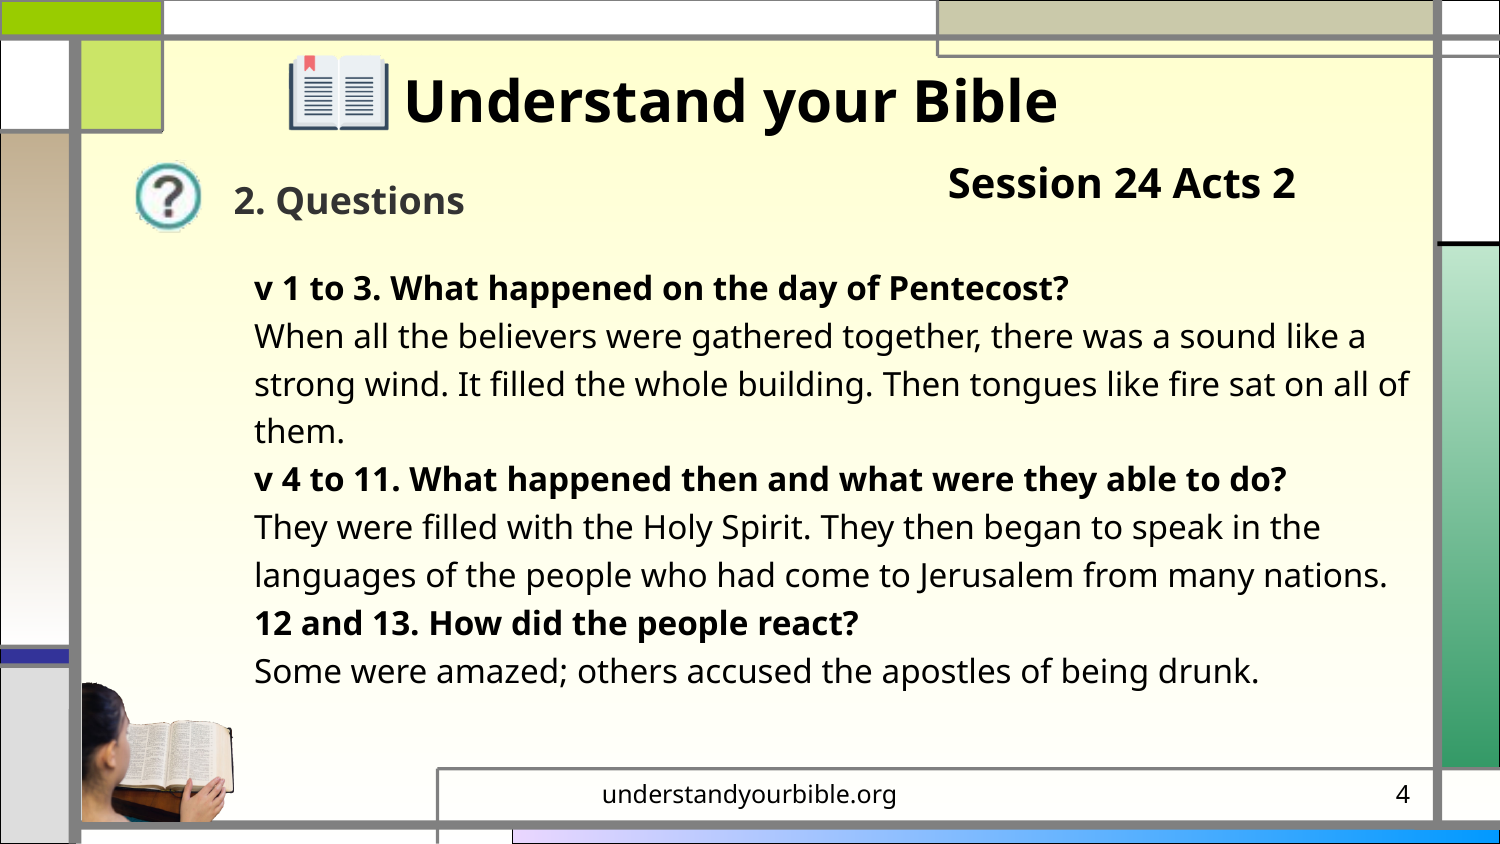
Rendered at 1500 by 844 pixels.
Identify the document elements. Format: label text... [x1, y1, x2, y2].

text_box 2. Questions [218, 169, 491, 237]
picture [280, 47, 395, 138]
picture [81, 682, 235, 822]
text_box v 1 to 3. What happened on the day of Pentecost? When all the believers were gathered together, there was a sound like a strong wind. It filled the whole building. Then tongues like fire sat on all of them. v 4 to 11. What happened then and what were they able to do? They were filled with the Holy Spirit. They then began to speak in the languages of the people who had come to Jerusalem from many nations. 12 and 13. How did the people react? Some were amazed; others accused the apostles of being drunk. [239, 251, 1427, 750]
text_box Session 24 Acts 2 [820, 131, 1424, 233]
text_box Understand your Bible [276, 16, 1187, 182]
picture [130, 159, 209, 238]
slide_number 4 [1074, 770, 1425, 818]
footer understandyourbible.org [512, 770, 988, 818]
